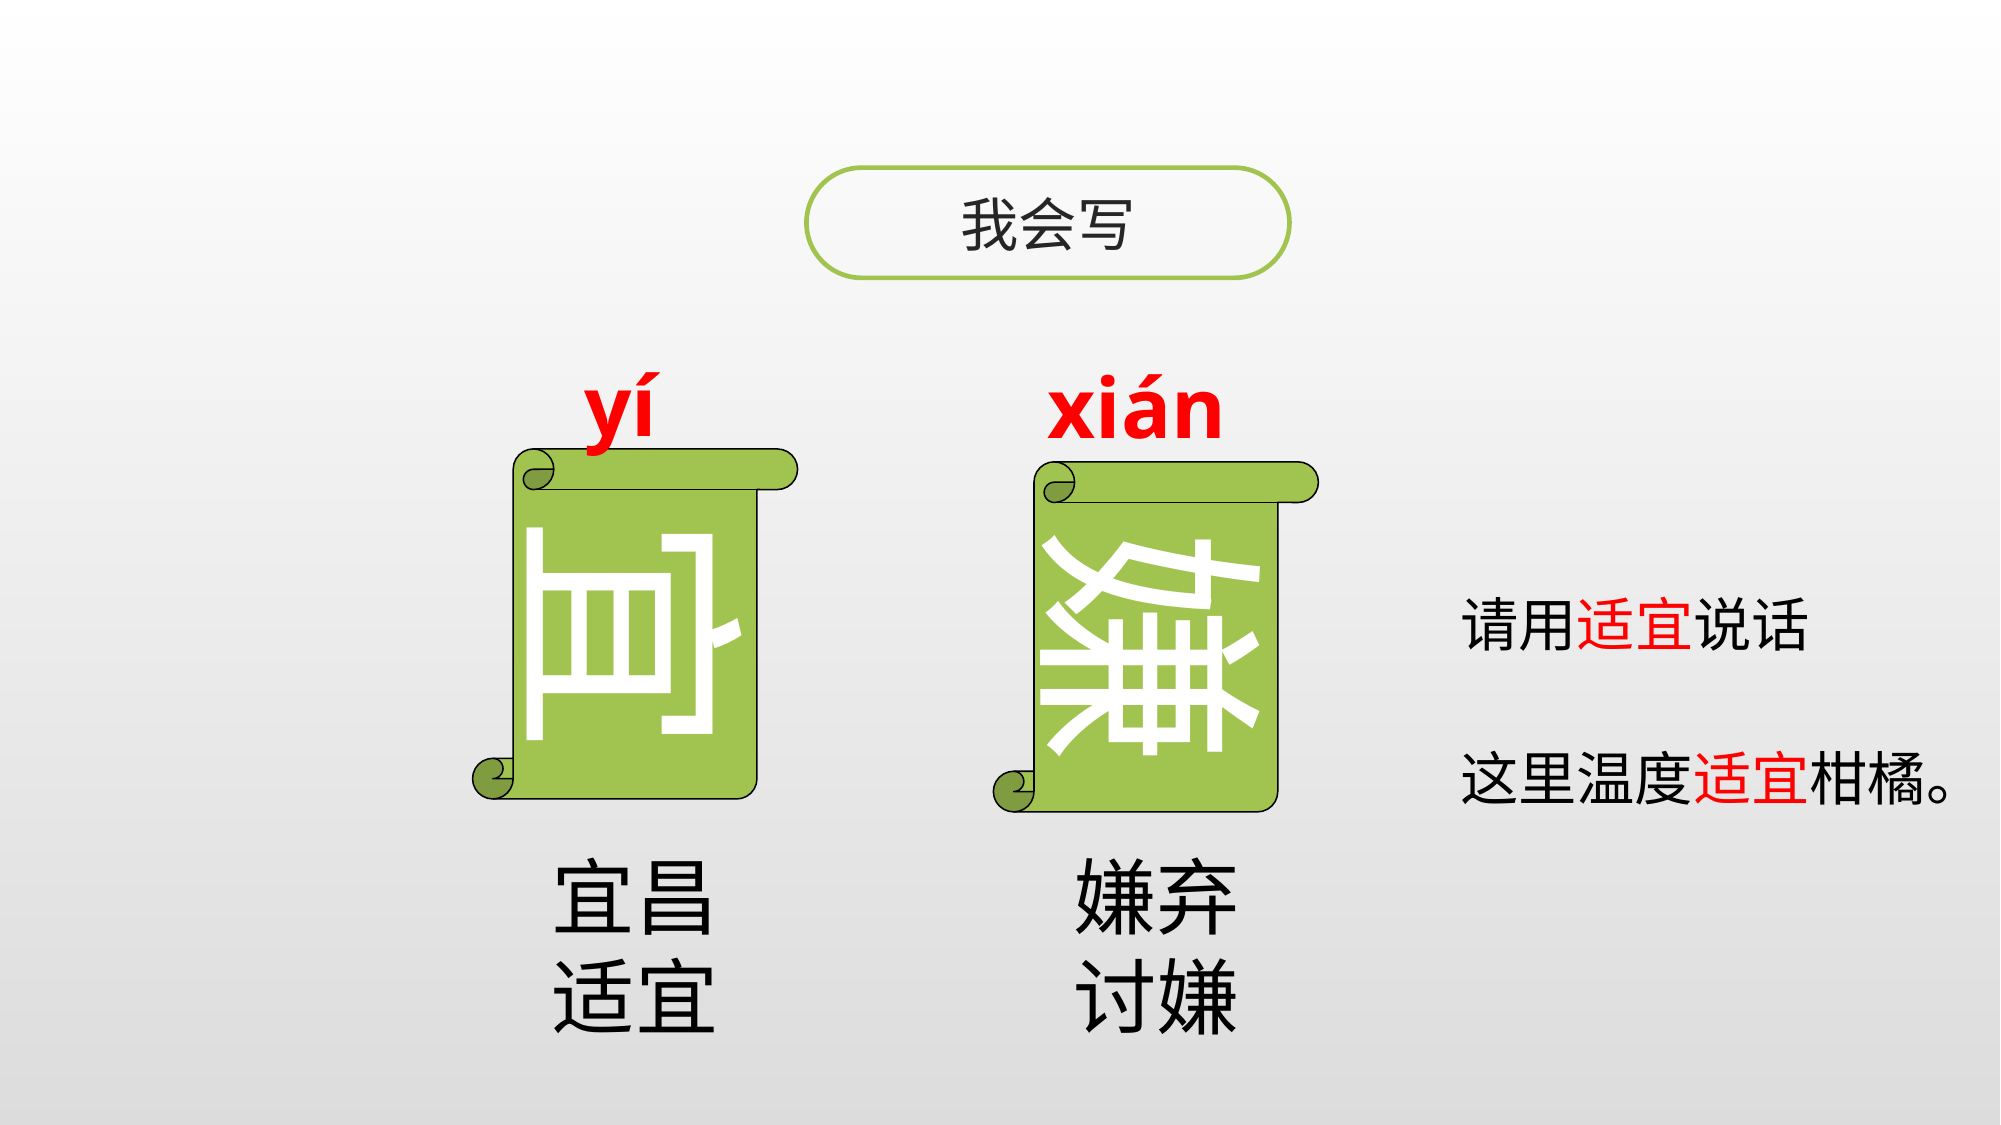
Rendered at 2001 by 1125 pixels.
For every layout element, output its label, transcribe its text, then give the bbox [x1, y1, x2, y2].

text_box 宜昌 适宜 [536, 837, 734, 1053]
text_box 这里温度适宜柑橘。 [1445, 699, 1983, 819]
text_box 宜 [472, 448, 798, 799]
text_box 请用适宜说话 [1445, 580, 1940, 665]
text_box yí [570, 345, 701, 461]
text_box 嫌 [993, 461, 1319, 812]
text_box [924, 606, 1075, 642]
text_box xián [1032, 348, 1241, 463]
text_box 嫌弃 讨嫌 [1058, 837, 1255, 1053]
text_box 我会写 [805, 166, 1291, 279]
